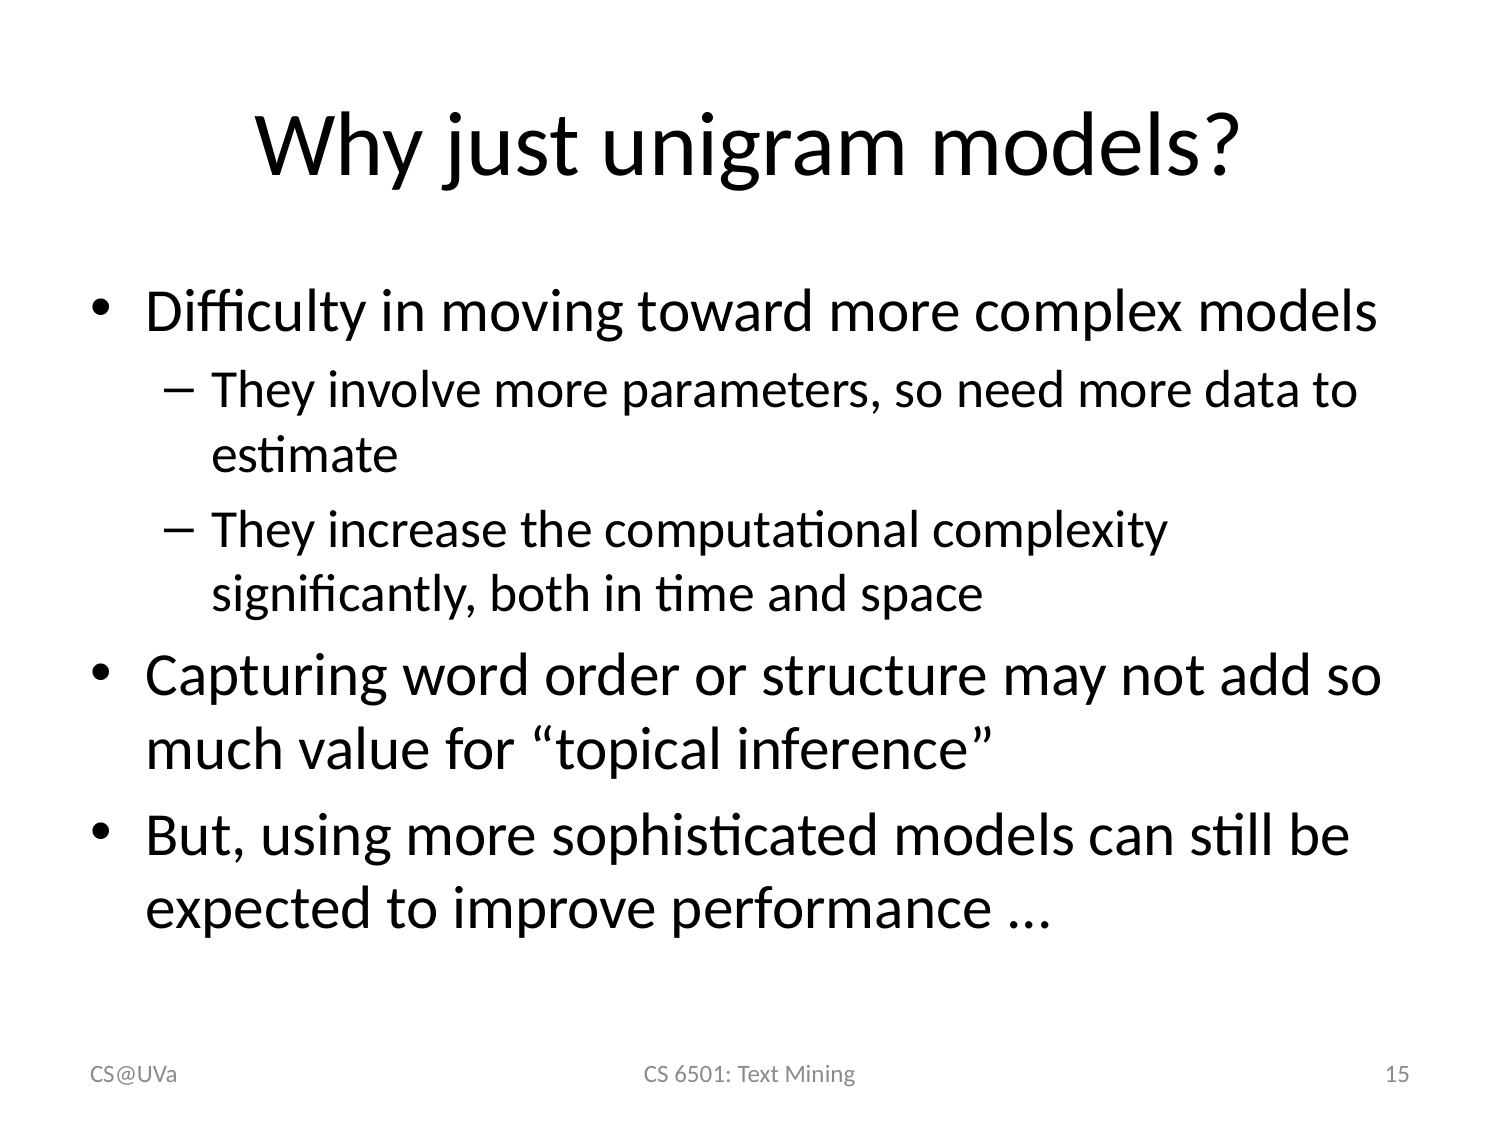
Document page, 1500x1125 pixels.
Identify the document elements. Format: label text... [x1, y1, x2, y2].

list Difficulty in moving toward more complex models They involve more parameters, so need more data to estimate They increase the computational complexity significantly, both in time and space Capturing word order or structure may not add so much value for “topical inference” But, using more sophisticated models can still be expected to improve performance ... [75, 262, 1425, 1005]
title Why just unigram models? [75, 45, 1425, 233]
footer CS 6501: Text Mining [512, 1042, 988, 1103]
slide_number 15 [1074, 1042, 1425, 1103]
slide_number CS@UVa [75, 1042, 425, 1103]
